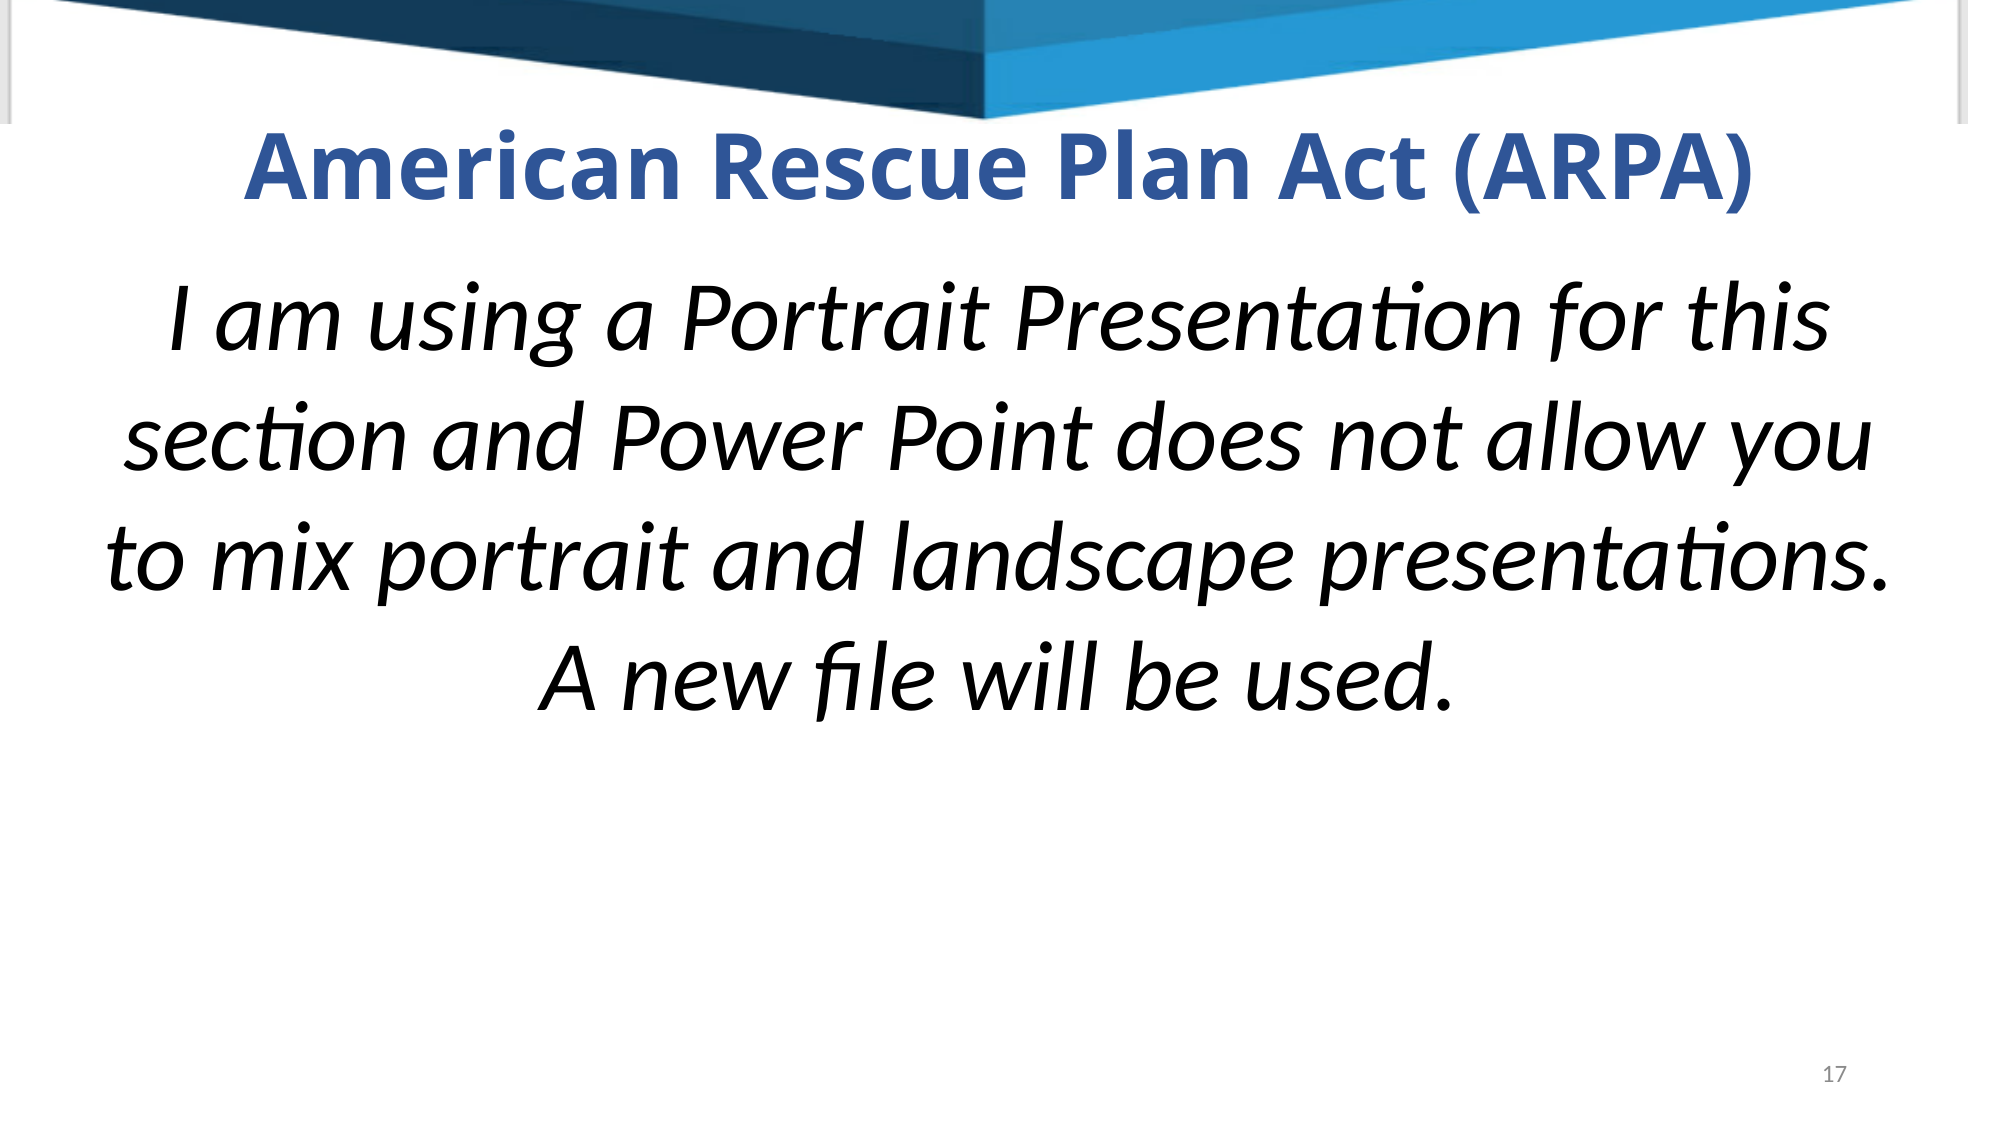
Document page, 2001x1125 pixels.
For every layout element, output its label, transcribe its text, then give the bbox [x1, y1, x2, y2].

slide_number 16 [1412, 1042, 1863, 1103]
title American Rescue Plan Act (ARPA) [137, 124, 1863, 243]
picture [0, 0, 1968, 124]
text_box I am using a Portrait Presentation for this section and Power Point does not allow you to mix portrait and landscape presentations. A new file will be used. [70, 243, 1930, 738]
